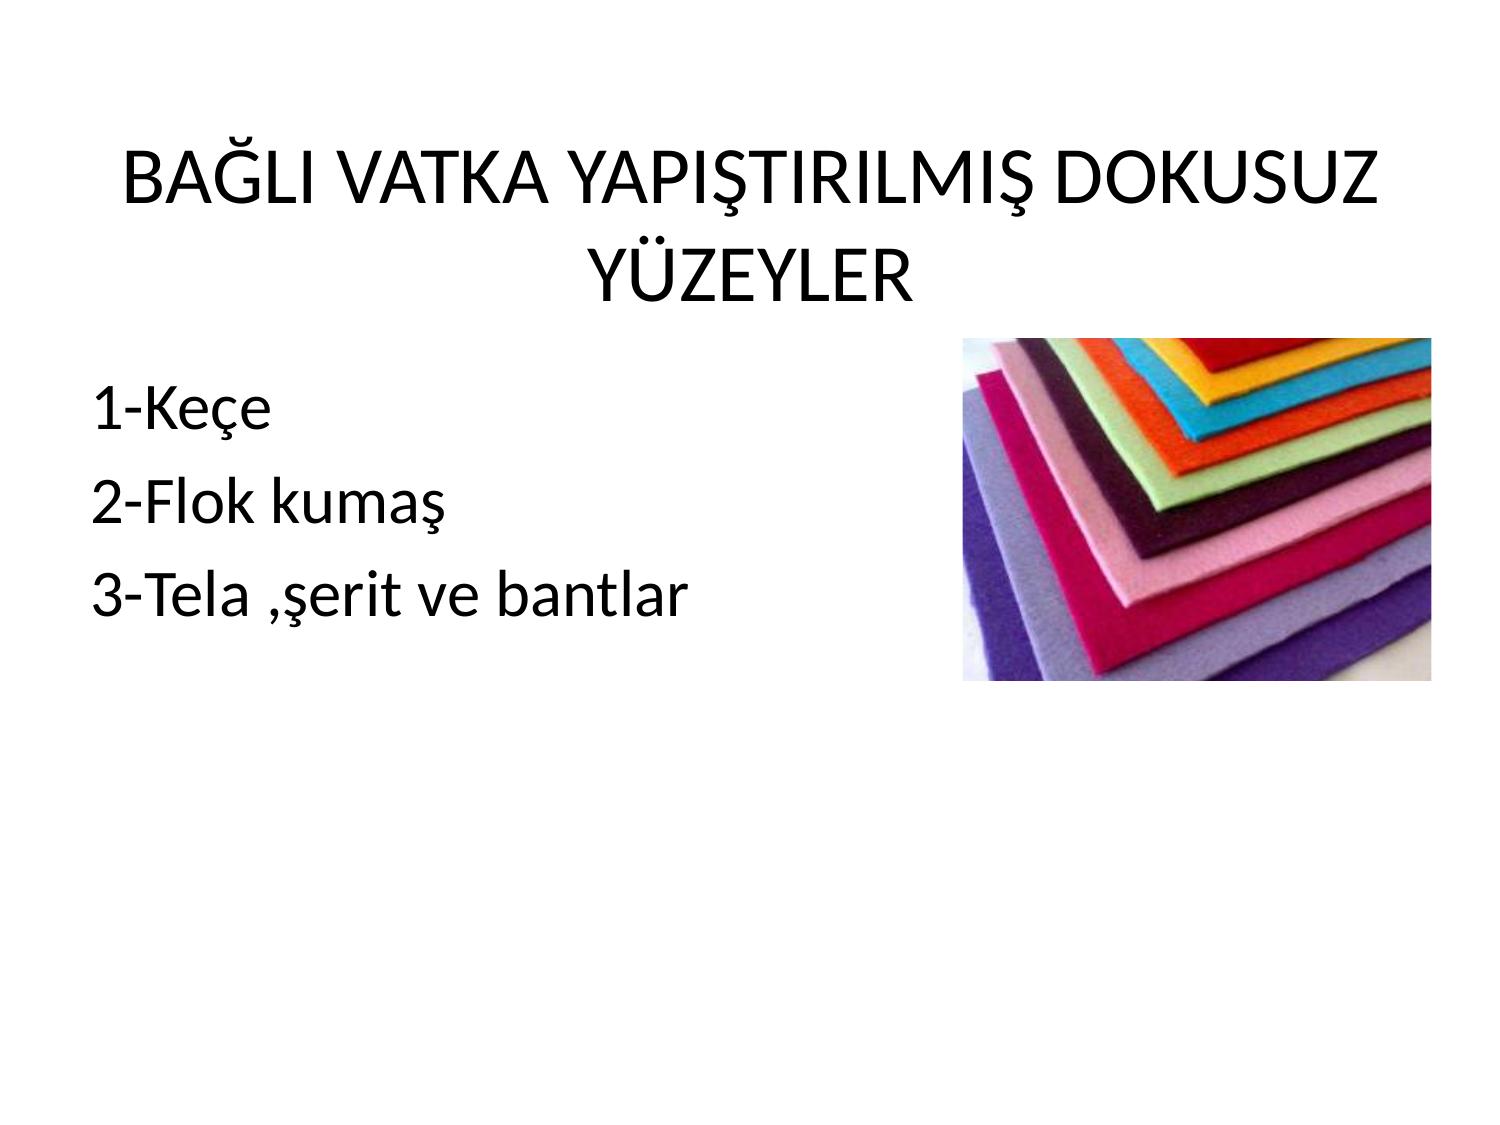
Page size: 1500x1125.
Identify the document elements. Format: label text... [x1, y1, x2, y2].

list 1-Keçe 2-Flok kumaş 3-Tela ,şerit ve bantlar [75, 262, 1425, 1005]
title BAĞLI VATKA YAPIŞTIRILMIŞ DOKUSUZ YÜZEYLER [76, 113, 1427, 327]
picture [962, 337, 1432, 681]
